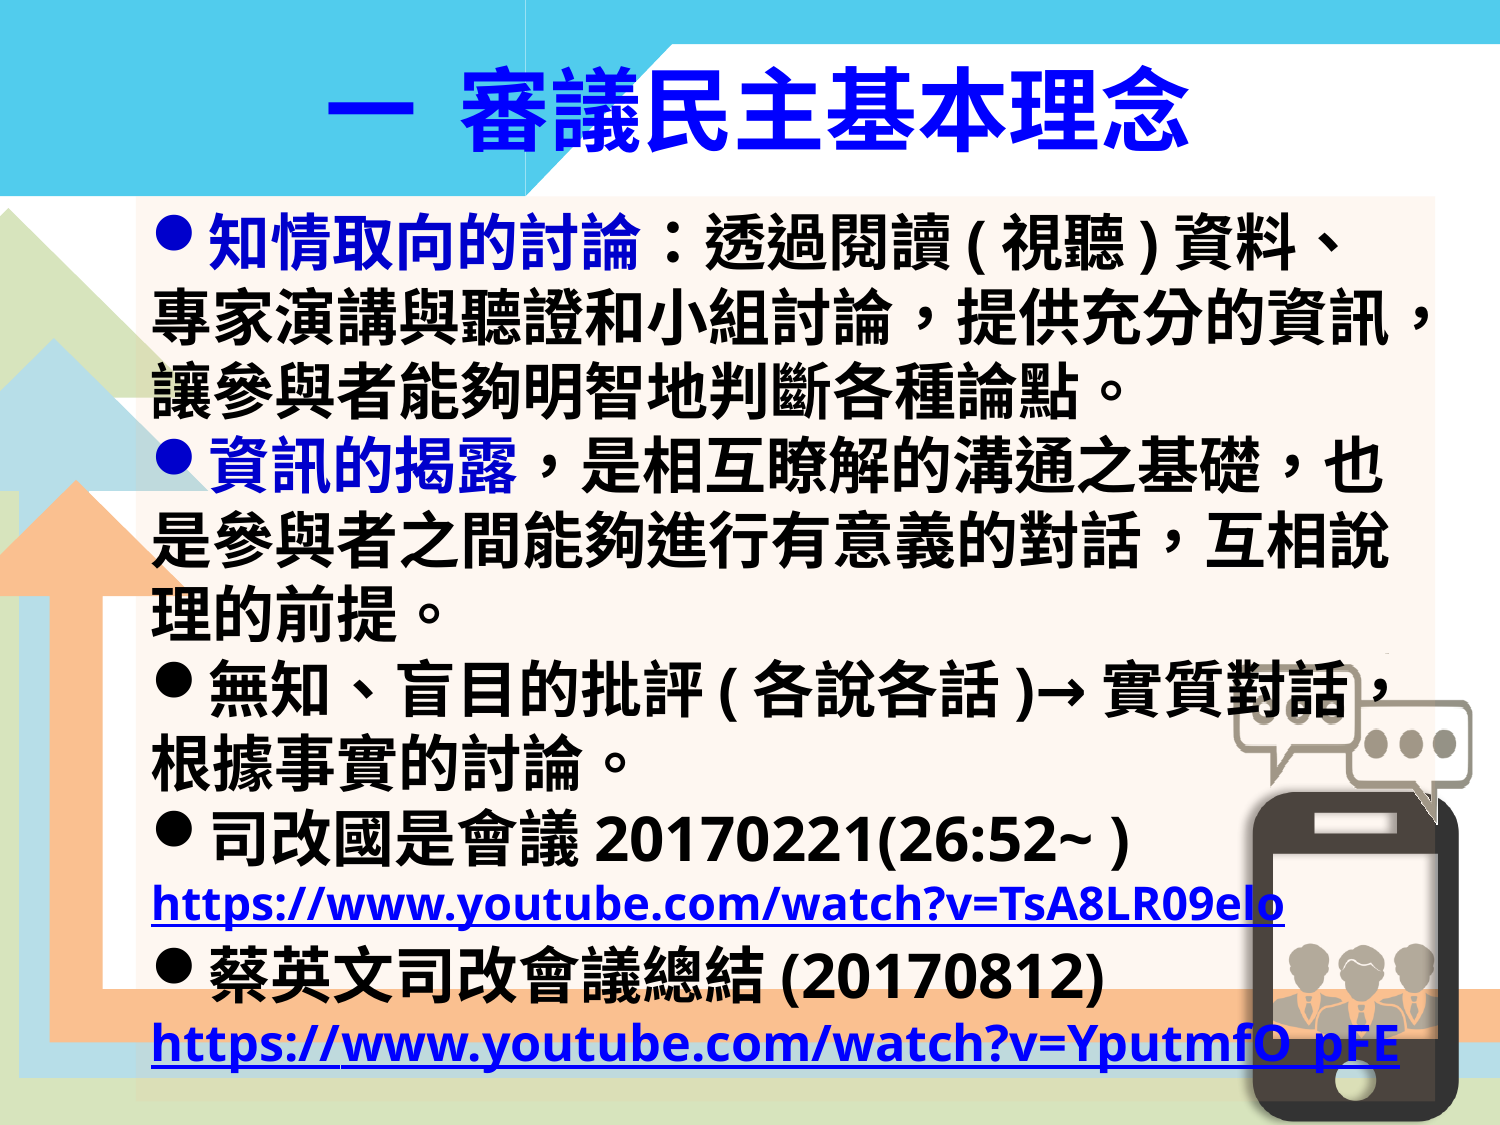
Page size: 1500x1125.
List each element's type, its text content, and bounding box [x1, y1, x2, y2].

list 知情取向的討論：透過閱讀(視聽)資料、專家演講與聽證和小組討論，提供充分的資訊，讓參與者能夠明智地判斷各種論點。 資訊的揭露，是相互瞭解的溝通之基礎，也是參與者之間能夠進行有意義的對話，互相說理的前提。 無知、盲目的批評(各說各話)→實質對話，根據事實的討論。 司改國是會議20170221(26:52~ ) https://www.youtube.com/watch?v=TsA8LR09elo 蔡英文司改會議總結(20170812) https://www.youtube.com/watch?v=YputmfO_pFE [135, 196, 1436, 1102]
picture [1436, 645, 1500, 835]
text_box 一 審議民主基本理念 [100, 30, 1418, 185]
